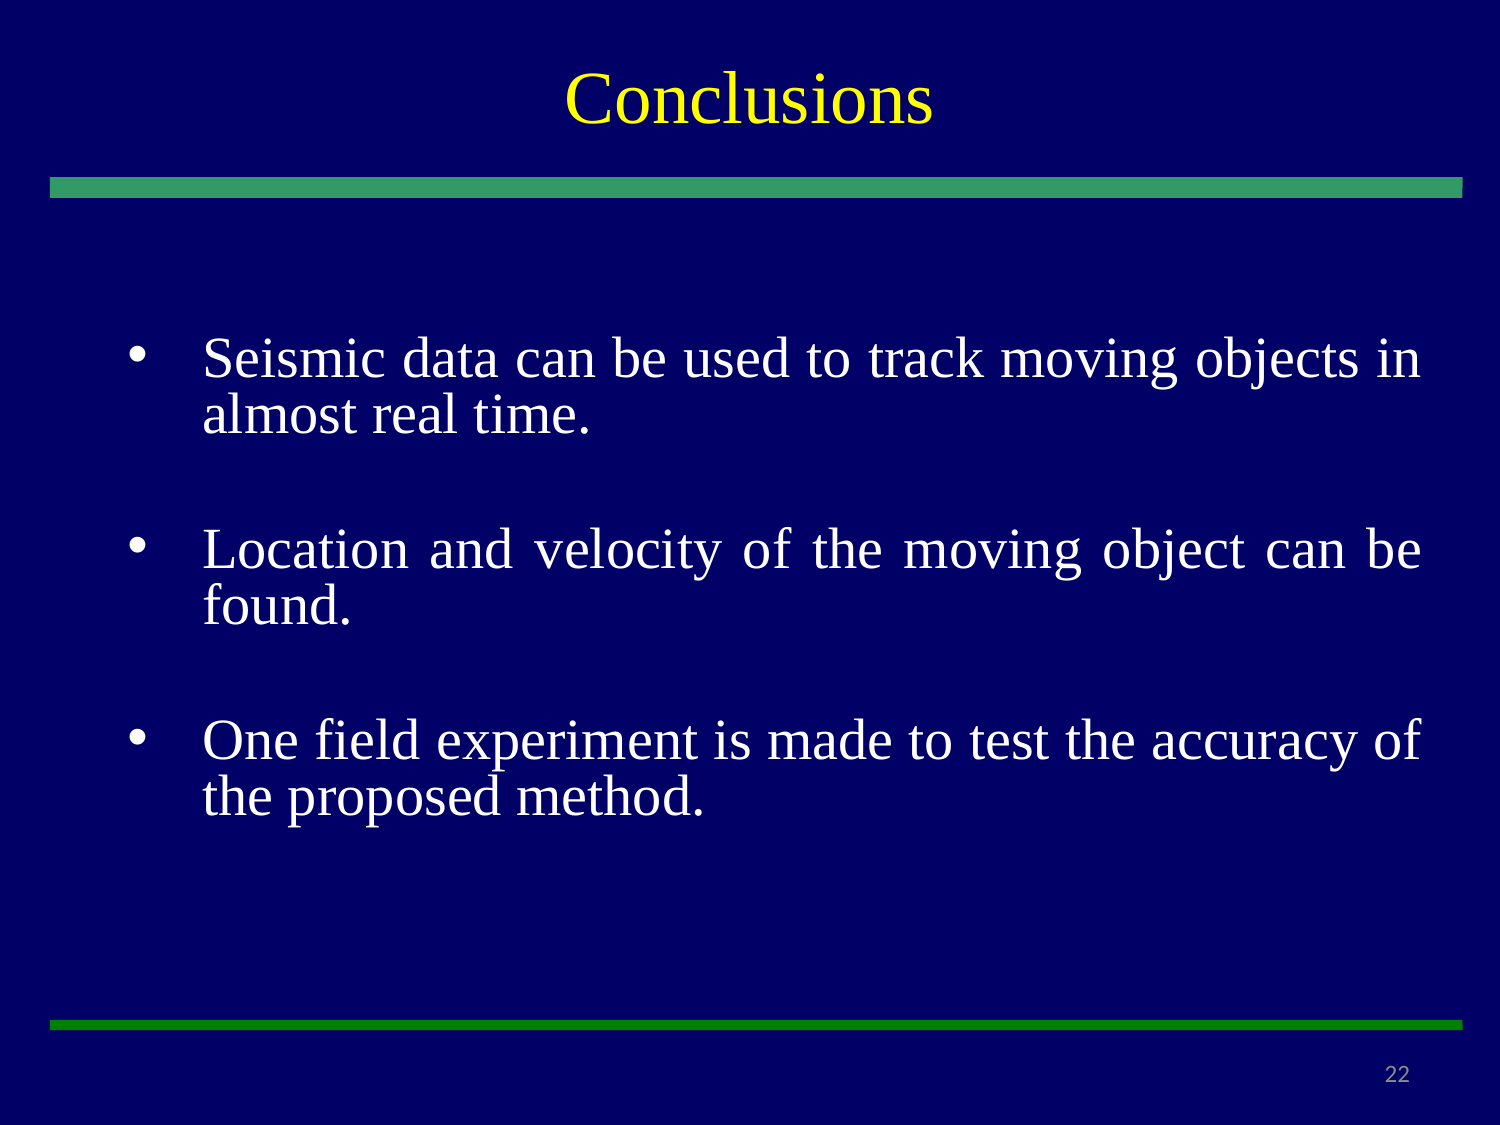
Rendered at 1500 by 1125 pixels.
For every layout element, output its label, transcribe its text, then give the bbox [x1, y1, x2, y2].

title Conclusions [74, 0, 1426, 188]
slide_number 22 [1074, 1042, 1425, 1103]
text_box Seismic data can be used to track moving objects in almost real time. Location and velocity of the moving object can be found. One field experiment is made to test the accuracy of the proposed method. [112, 324, 1438, 835]
